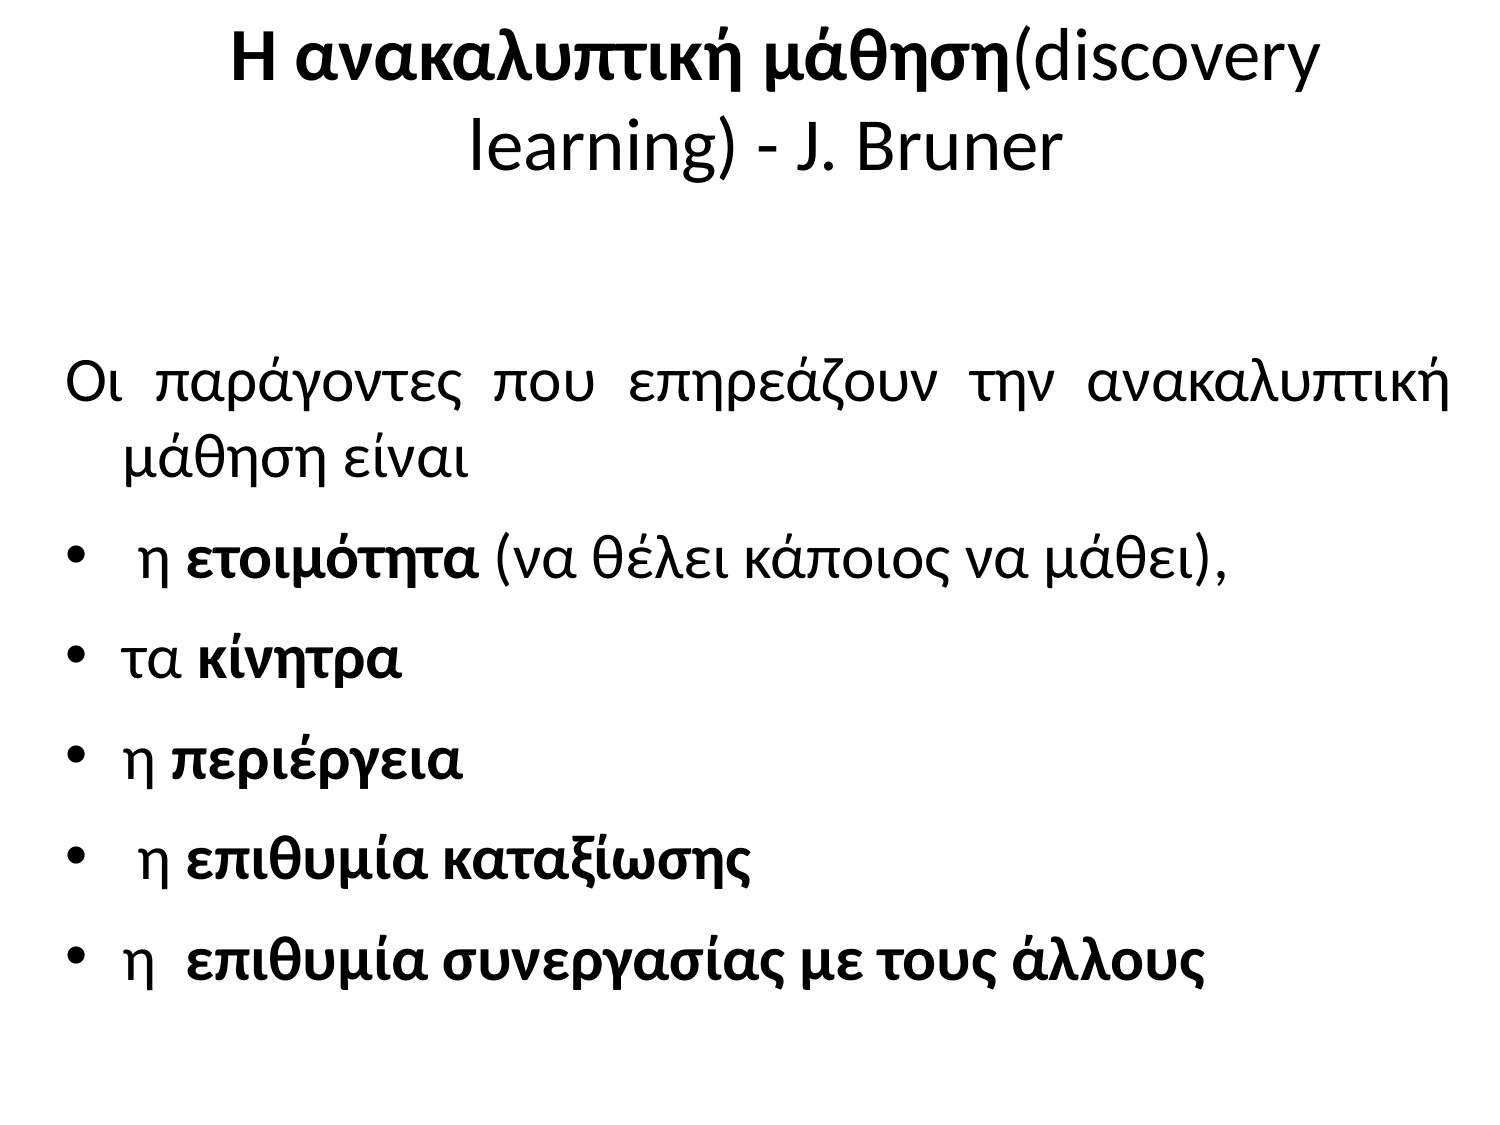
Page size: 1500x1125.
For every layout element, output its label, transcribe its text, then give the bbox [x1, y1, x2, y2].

title Η ανακαλυπτική μάθηση(discovery learning) - J. Bruner [75, 0, 1477, 282]
list Οι παράγοντες που επηρεάζουν την ανακαλυπτική μάθηση είναι η ετοιμότητα (να θέλει κάποιος να μάθει), τα κίνητρα η περιέργεια η επιθυμία καταξίωσης η επιθυμία συνεργασίας με τους άλλους [50, 331, 1469, 1006]
